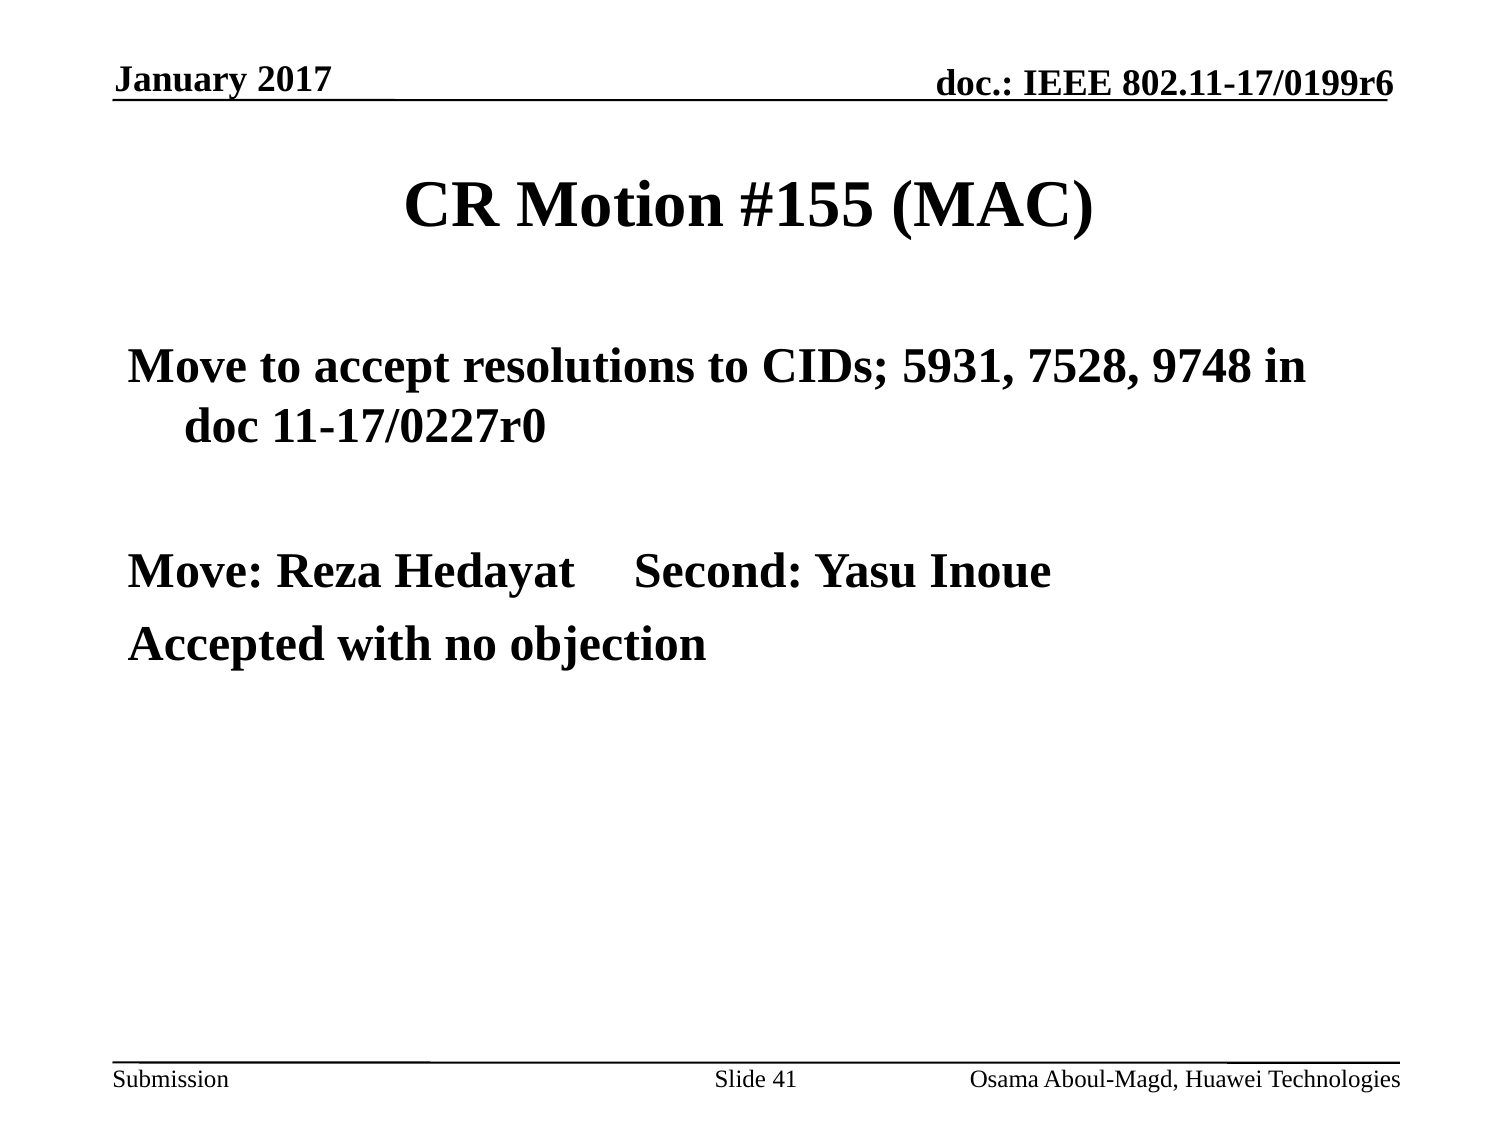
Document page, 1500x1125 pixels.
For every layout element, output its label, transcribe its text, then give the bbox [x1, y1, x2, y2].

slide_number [114, 54, 423, 100]
footer Osama Aboul-Magd, Huawei Technologies [878, 1061, 1402, 1093]
list Move to accept resolutions to CIDs; 5931, 7528, 9748 in doc 11-17/0227r0 Move: Reza Hedayat Second: Yasu Inoue Accepted with no objection [112, 324, 1388, 1000]
slide_number Slide 41 [712, 1061, 800, 1123]
title CR Motion #155 (MAC) [112, 112, 1388, 288]
